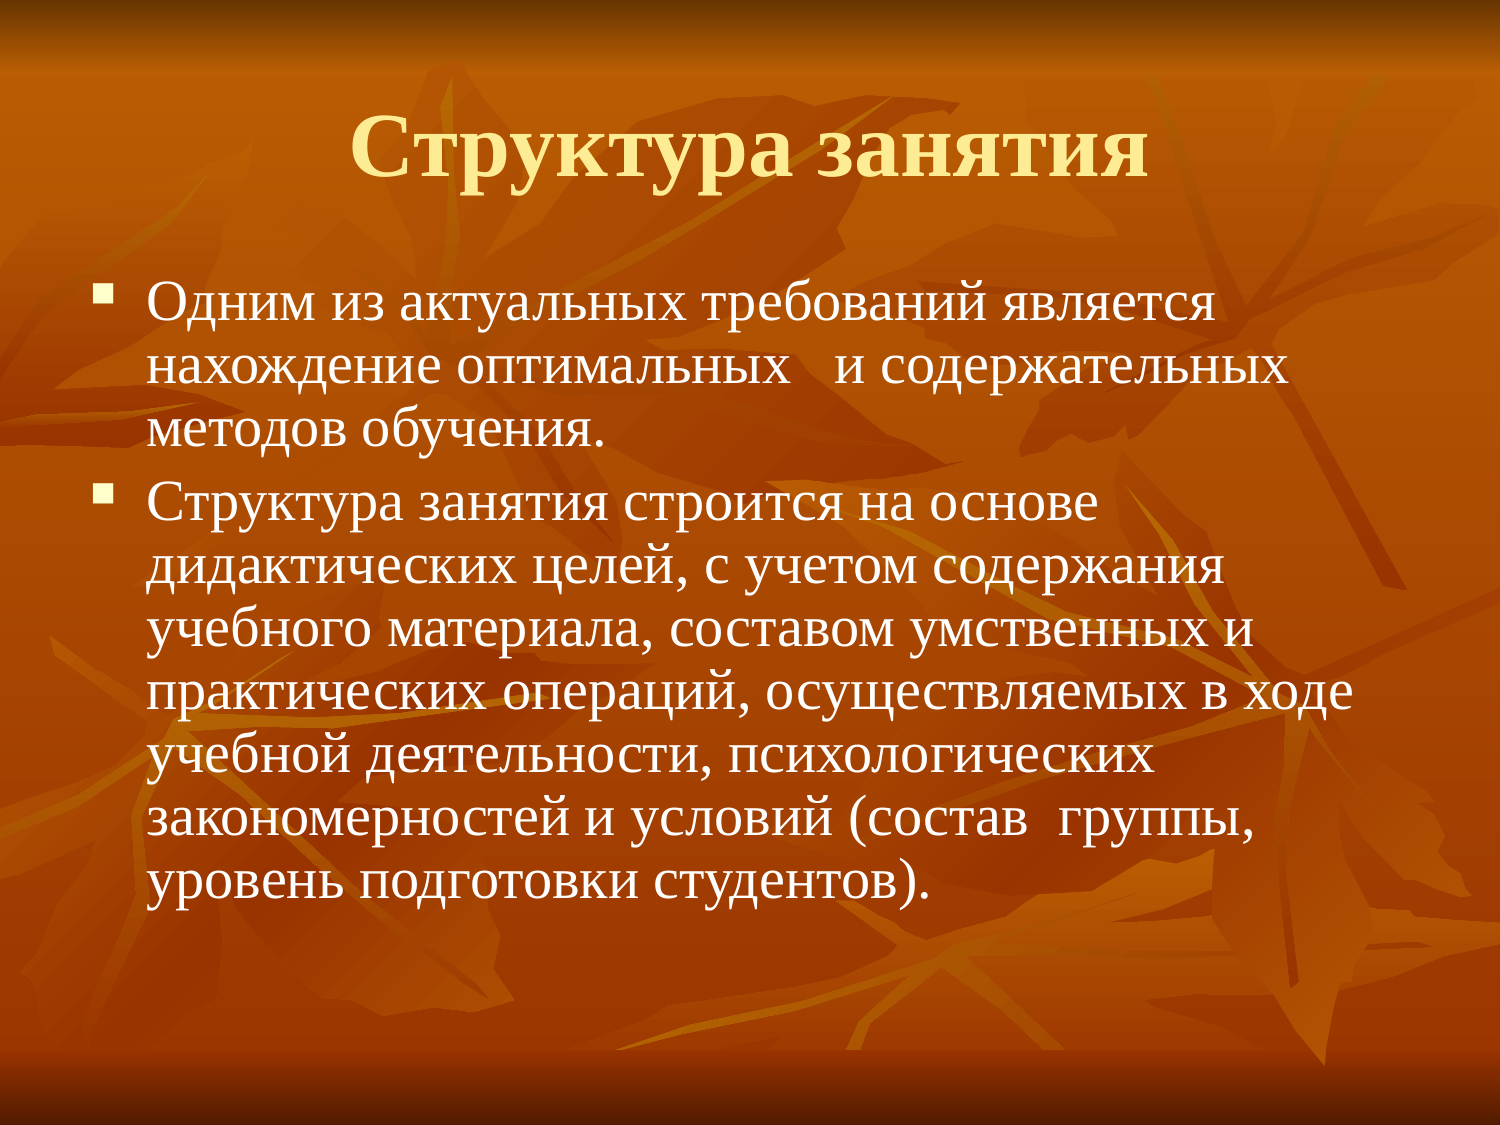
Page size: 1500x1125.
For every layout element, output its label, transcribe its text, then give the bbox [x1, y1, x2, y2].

title Структура занятия [74, 45, 1426, 234]
list Одним из актуальных требований является нахождение оптимальных и содержательных методов обучения. Структура занятия строится на основе дидактических целей, с учетом содержания учебного материала, составом умственных и практических операций, осуществляемых в ходе учебной деятельности, психологических закономерностей и условий (состав группы, уровень подготовки студентов). [74, 262, 1426, 1006]
